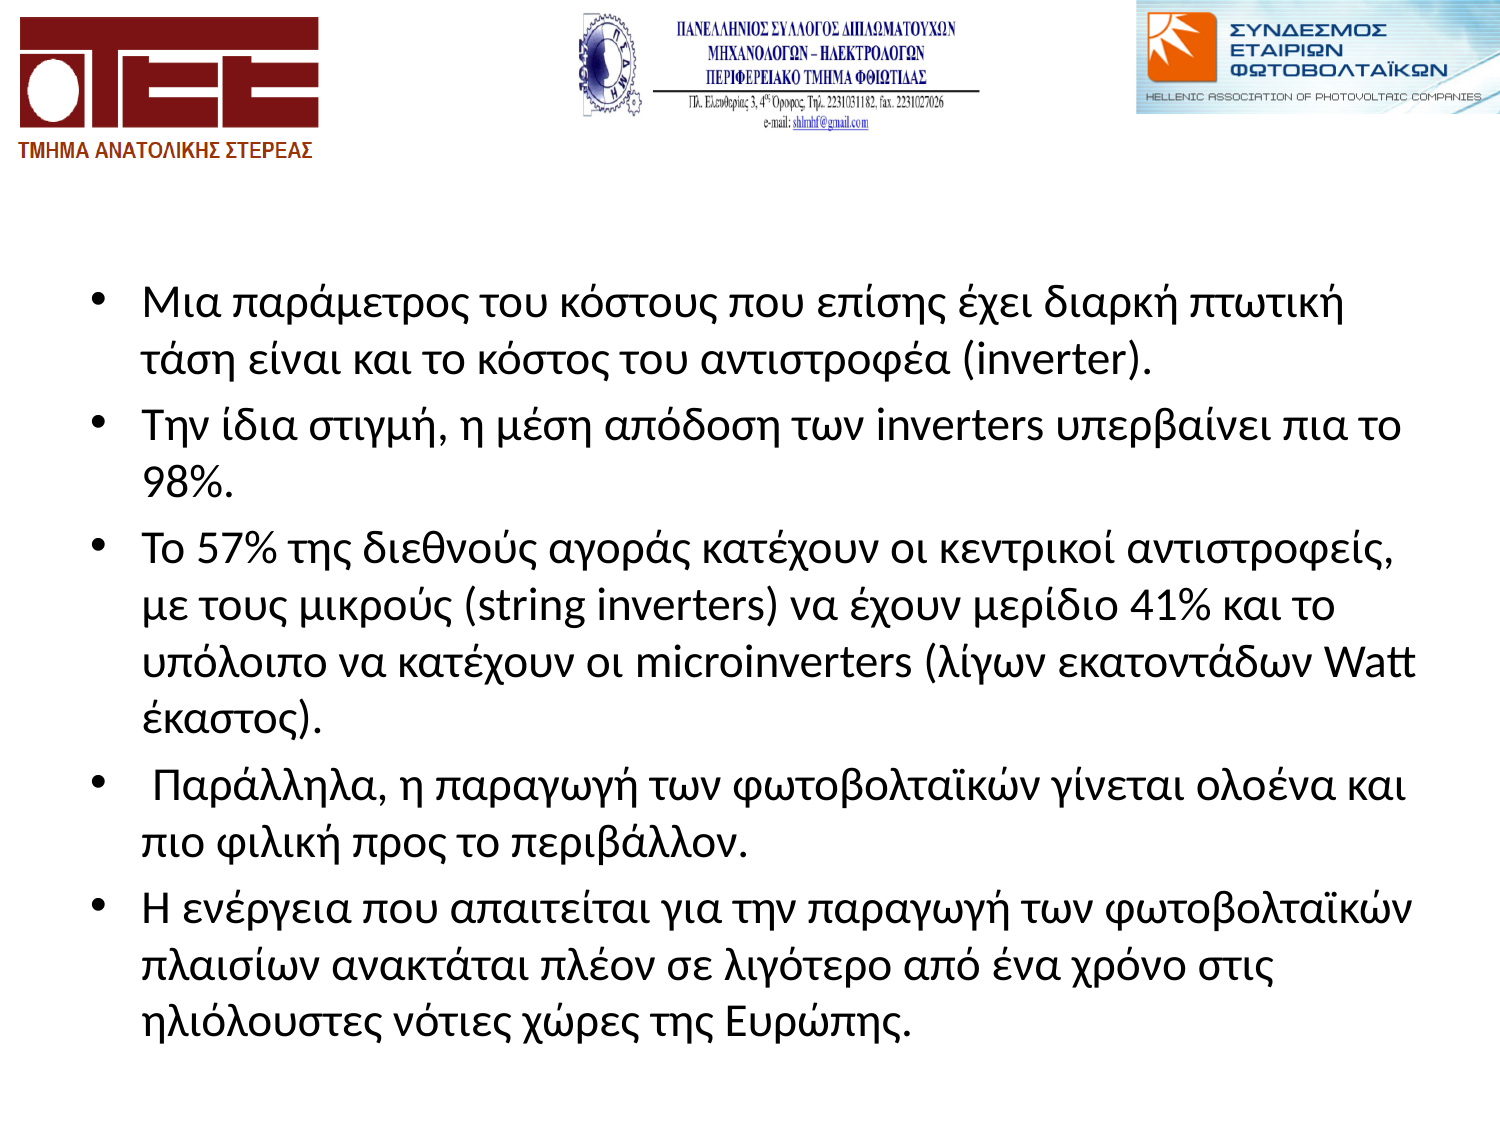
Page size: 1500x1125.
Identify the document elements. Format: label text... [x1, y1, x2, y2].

picture [560, 0, 991, 150]
picture [0, 0, 322, 173]
picture [1136, 0, 1500, 114]
list Μια παράμετρος του κόστους που επίσης έχει διαρκή πτωτική τάση είναι και το κόστος του αντιστροφέα (inverter). Την ίδια στιγμή, η μέση απόδοση των inverters υπερβαίνει πια το 98%. Το 57% της διεθνούς αγοράς κατέχουν οι κεντρικοί αντιστροφείς, με τους μικρούς (string inverters) να έχουν μερίδιο 41% και το υπόλοιπο να κατέχουν οι microinverters (λίγων εκατοντάδων Watt έκαστος). Παράλληλα, η παραγωγή των φωτοβολταϊκών γίνεται ολοένα και πιο φιλική προς το περιβάλλον. Η ενέργεια που απαιτείται για την παραγωγή των φωτοβολταϊκών πλαισίων ανακτάται πλέον σε λιγότερο από ένα χρόνο στις ηλιόλουστες νότιες χώρες της Ευρώπης. [75, 262, 1459, 1059]
